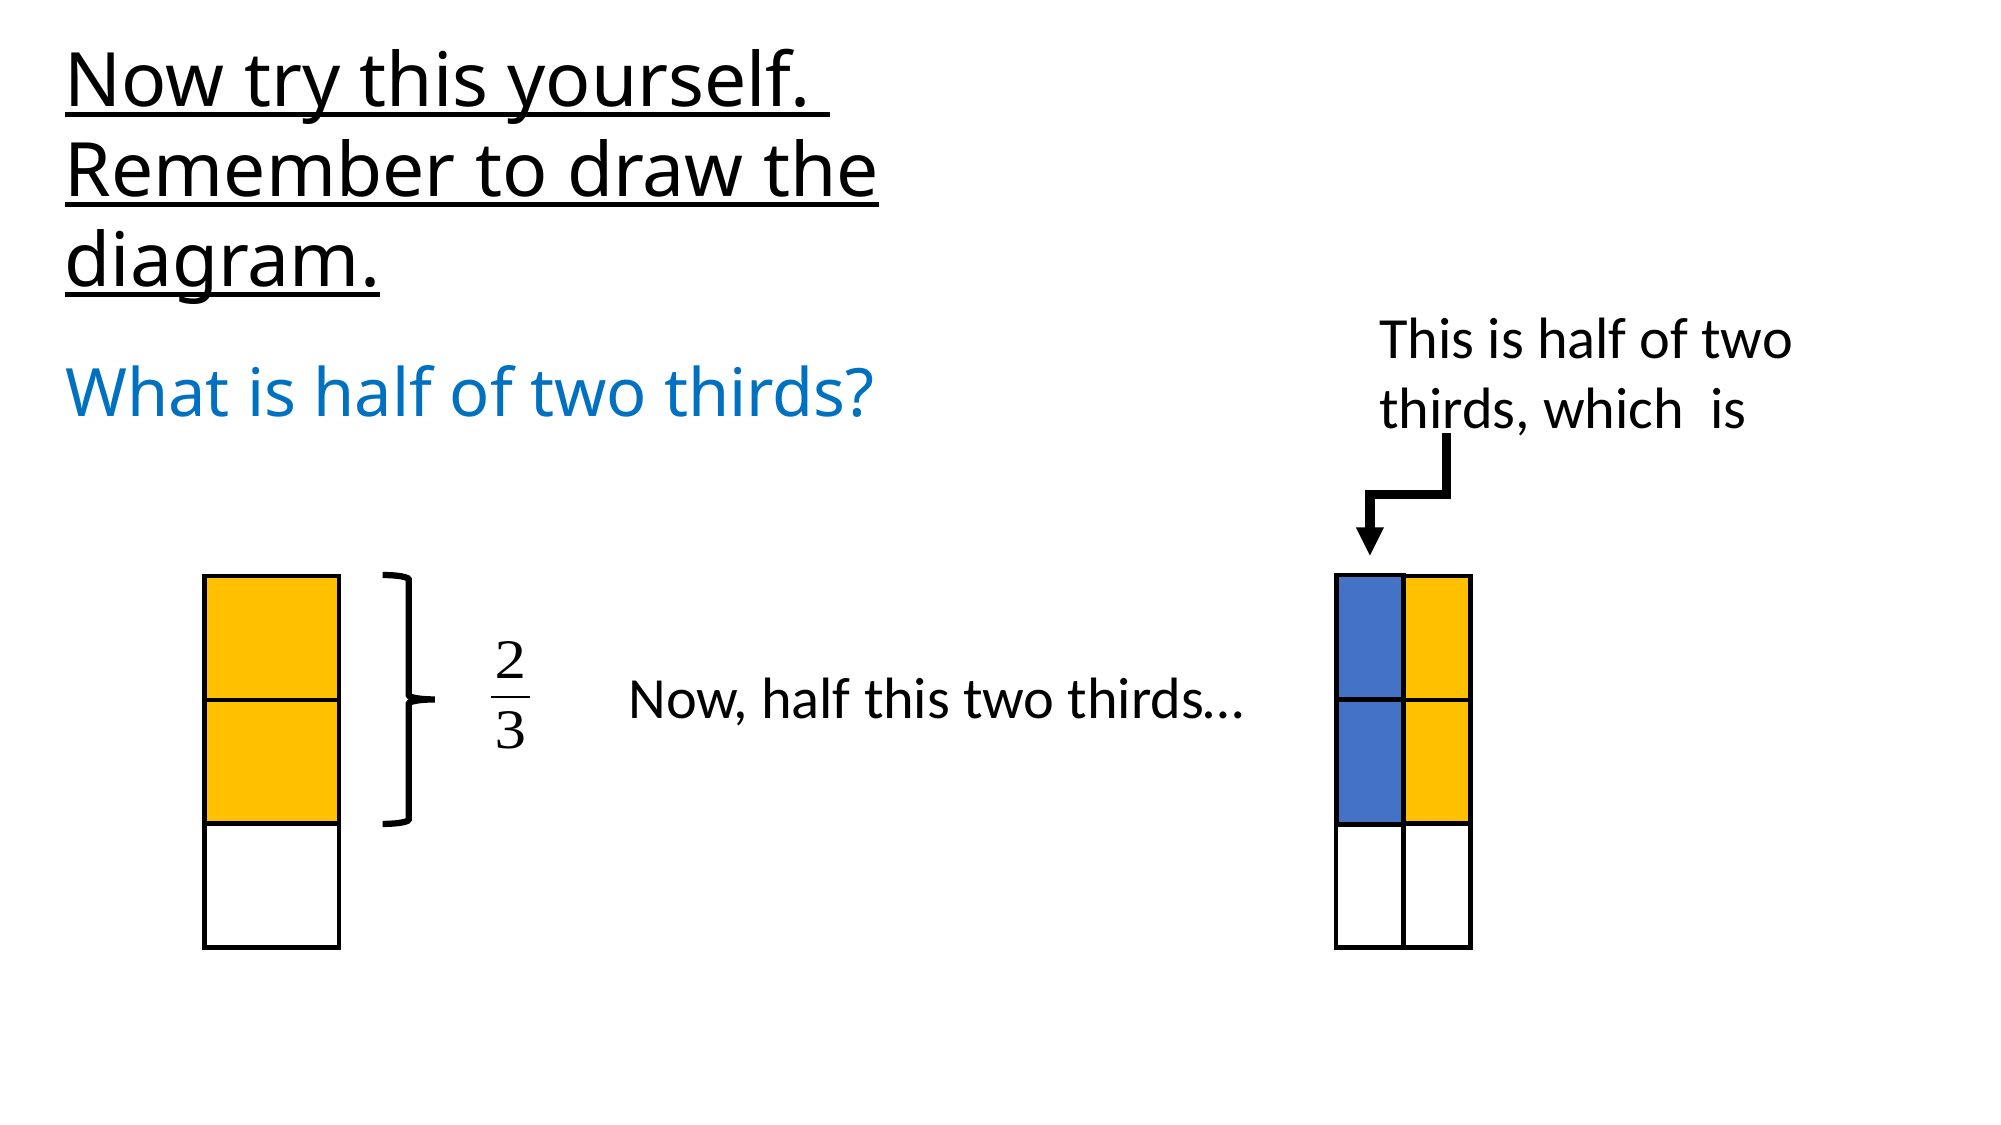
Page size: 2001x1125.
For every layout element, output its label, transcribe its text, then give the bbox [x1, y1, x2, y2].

text_box Now try this yourself. Remember to draw the diagram. [50, 23, 1070, 309]
text_box [1335, 823, 1472, 949]
text_box [203, 699, 340, 823]
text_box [1346, 456, 1470, 533]
text_box [1405, 575, 1472, 699]
text_box What is half of two thirds? [50, 342, 1042, 438]
text_box [382, 574, 435, 825]
text_box Now, half this two thirds… [614, 652, 1269, 738]
text_box This is half of two thirds, which is [1364, 293, 1855, 448]
text_box [203, 575, 340, 699]
text_box [1406, 699, 1472, 823]
text_box [203, 823, 340, 949]
text_box [1335, 698, 1403, 825]
text_box [1335, 574, 1405, 698]
